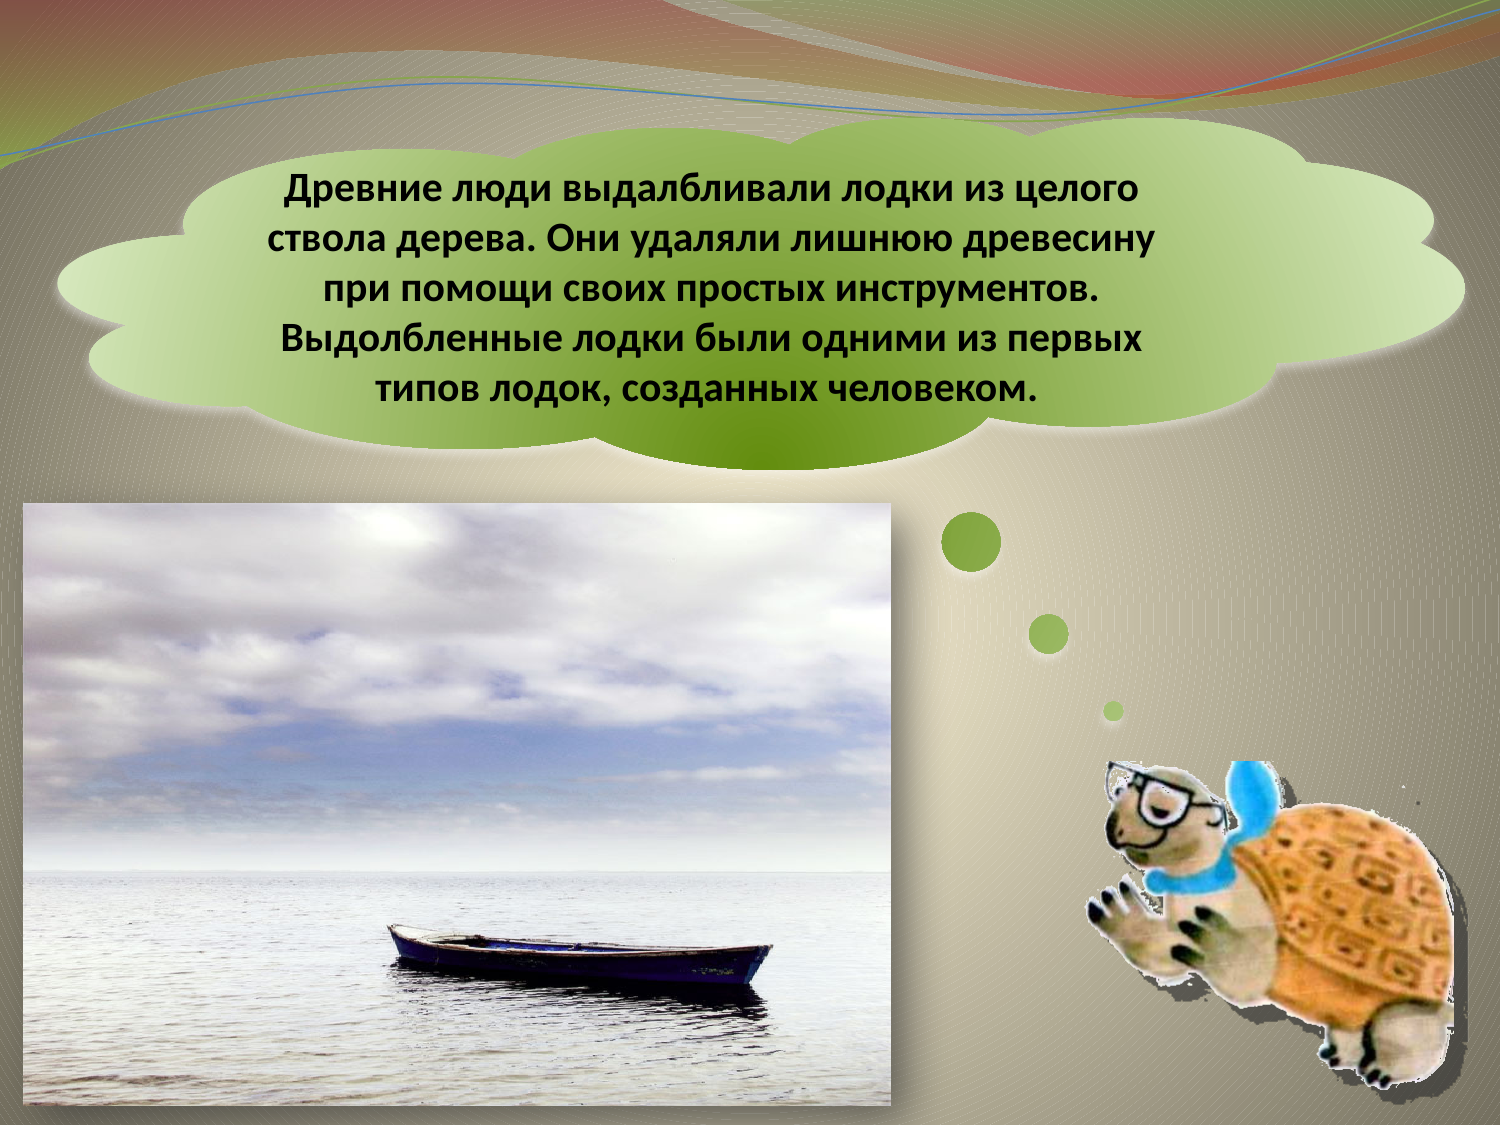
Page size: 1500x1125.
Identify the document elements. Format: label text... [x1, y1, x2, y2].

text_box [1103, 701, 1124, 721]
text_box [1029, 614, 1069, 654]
picture [23, 503, 891, 1106]
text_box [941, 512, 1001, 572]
text_box Древние люди выдалбливали лодки из целого ствола дерева. Они удаляли лишнюю древесину при помощи своих простых инструментов. Выдолбленные лодки были одними из первых типов лодок, созданных человеком. [57, 118, 1466, 471]
picture [1077, 761, 1454, 1098]
